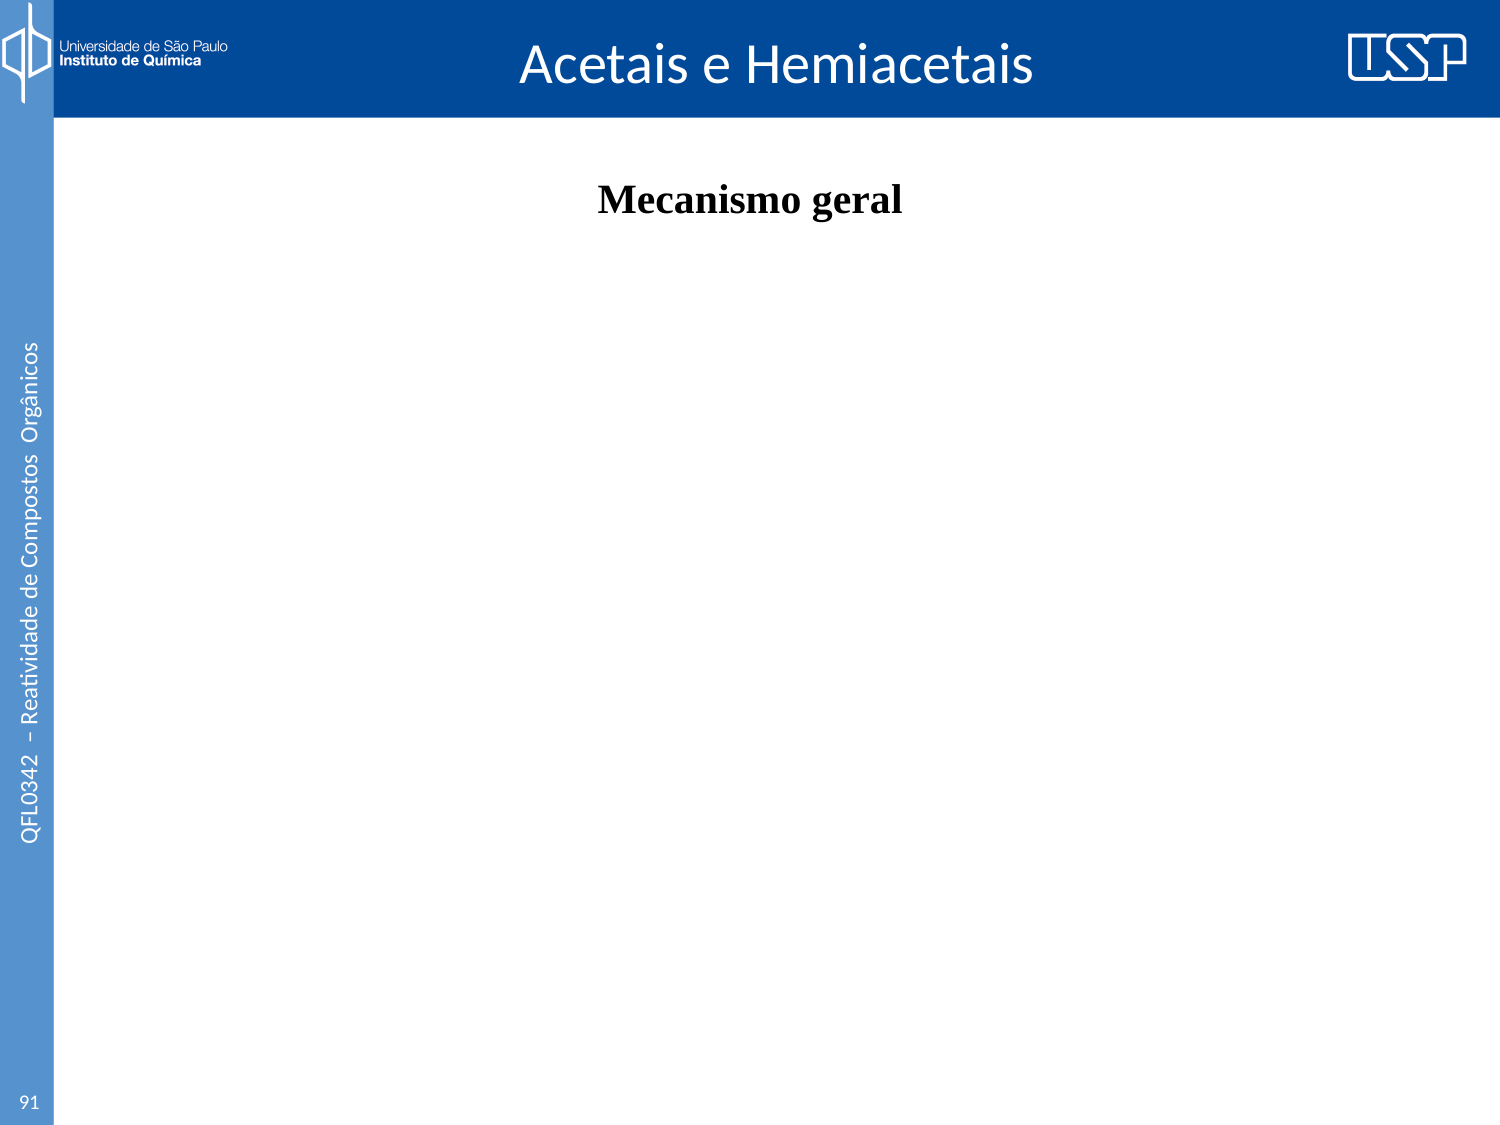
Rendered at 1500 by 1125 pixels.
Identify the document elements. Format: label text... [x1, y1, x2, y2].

slide_number 91 [0, 1081, 55, 1121]
picture [0, 0, 1500, 1125]
title Acetais e Hemiacetais [54, 0, 1500, 120]
text_box Mecanismo geral [569, 164, 931, 240]
